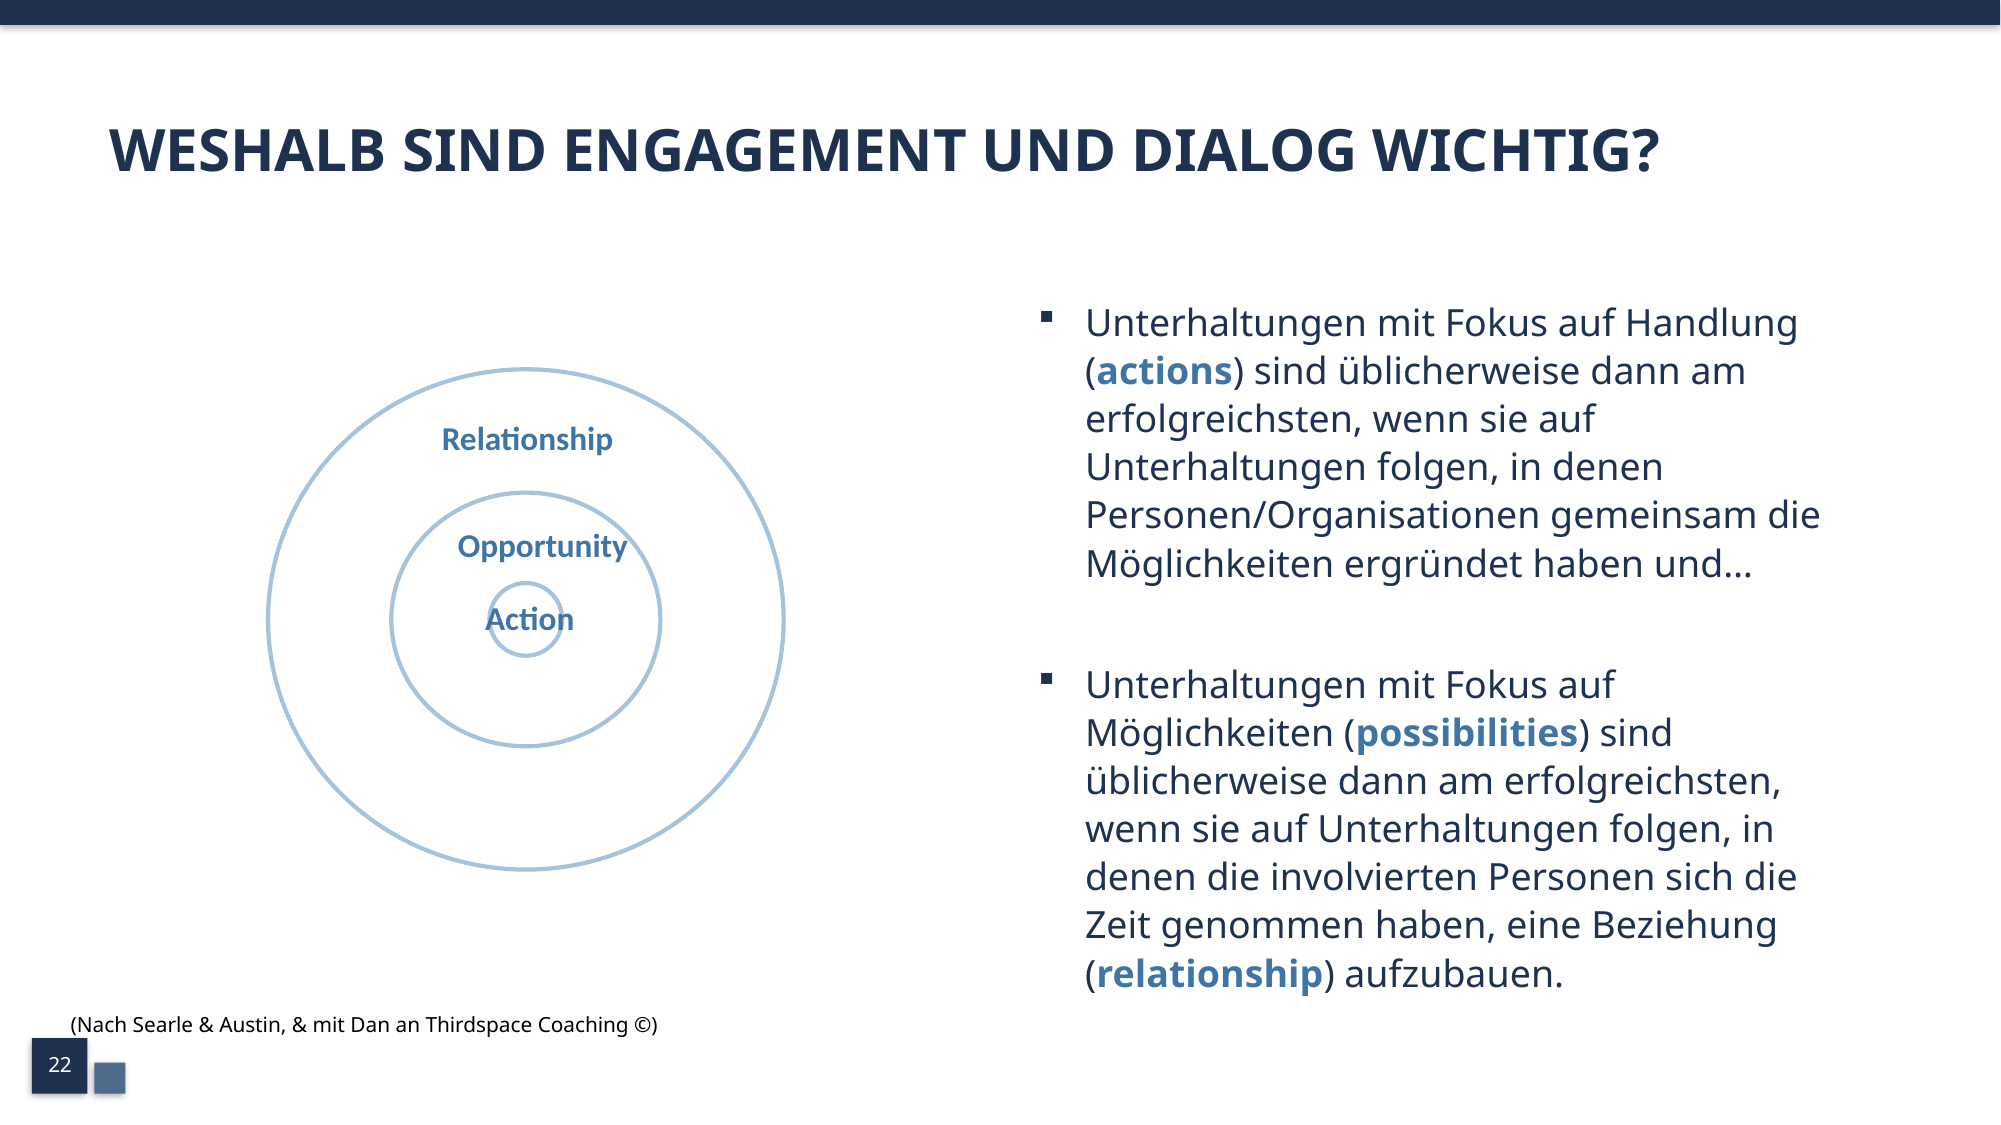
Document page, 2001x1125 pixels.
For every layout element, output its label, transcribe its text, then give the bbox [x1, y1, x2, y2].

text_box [267, 369, 784, 870]
title WESHALB SIND ENGAGEMENT UND DIALOG WICHTIG? [94, 113, 1927, 213]
subtitle Unterhaltungen mit Fokus auf Handlung (actions) sind üblicherweise dann am erfolgreichsten, wenn sie auf Unterhaltungen folgen, in denen Personen/Organisationen gemeinsam die Möglichkeiten ergründet haben und… Unterhaltungen mit Fokus auf Möglichkeiten (possibilities) sind üblicherweise dann am erfolgreichsten, wenn sie auf Unterhaltungen folgen, in denen die involvierten Personen sich die Zeit genommen haben, eine Beziehung (relationship) aufzubauen. [1023, 288, 1859, 957]
slide_number 22 [10, 1048, 110, 1084]
text_box (Nach Searle & Austin, & mit Dan an Thirdspace Coaching ©) [55, 1001, 1148, 1045]
